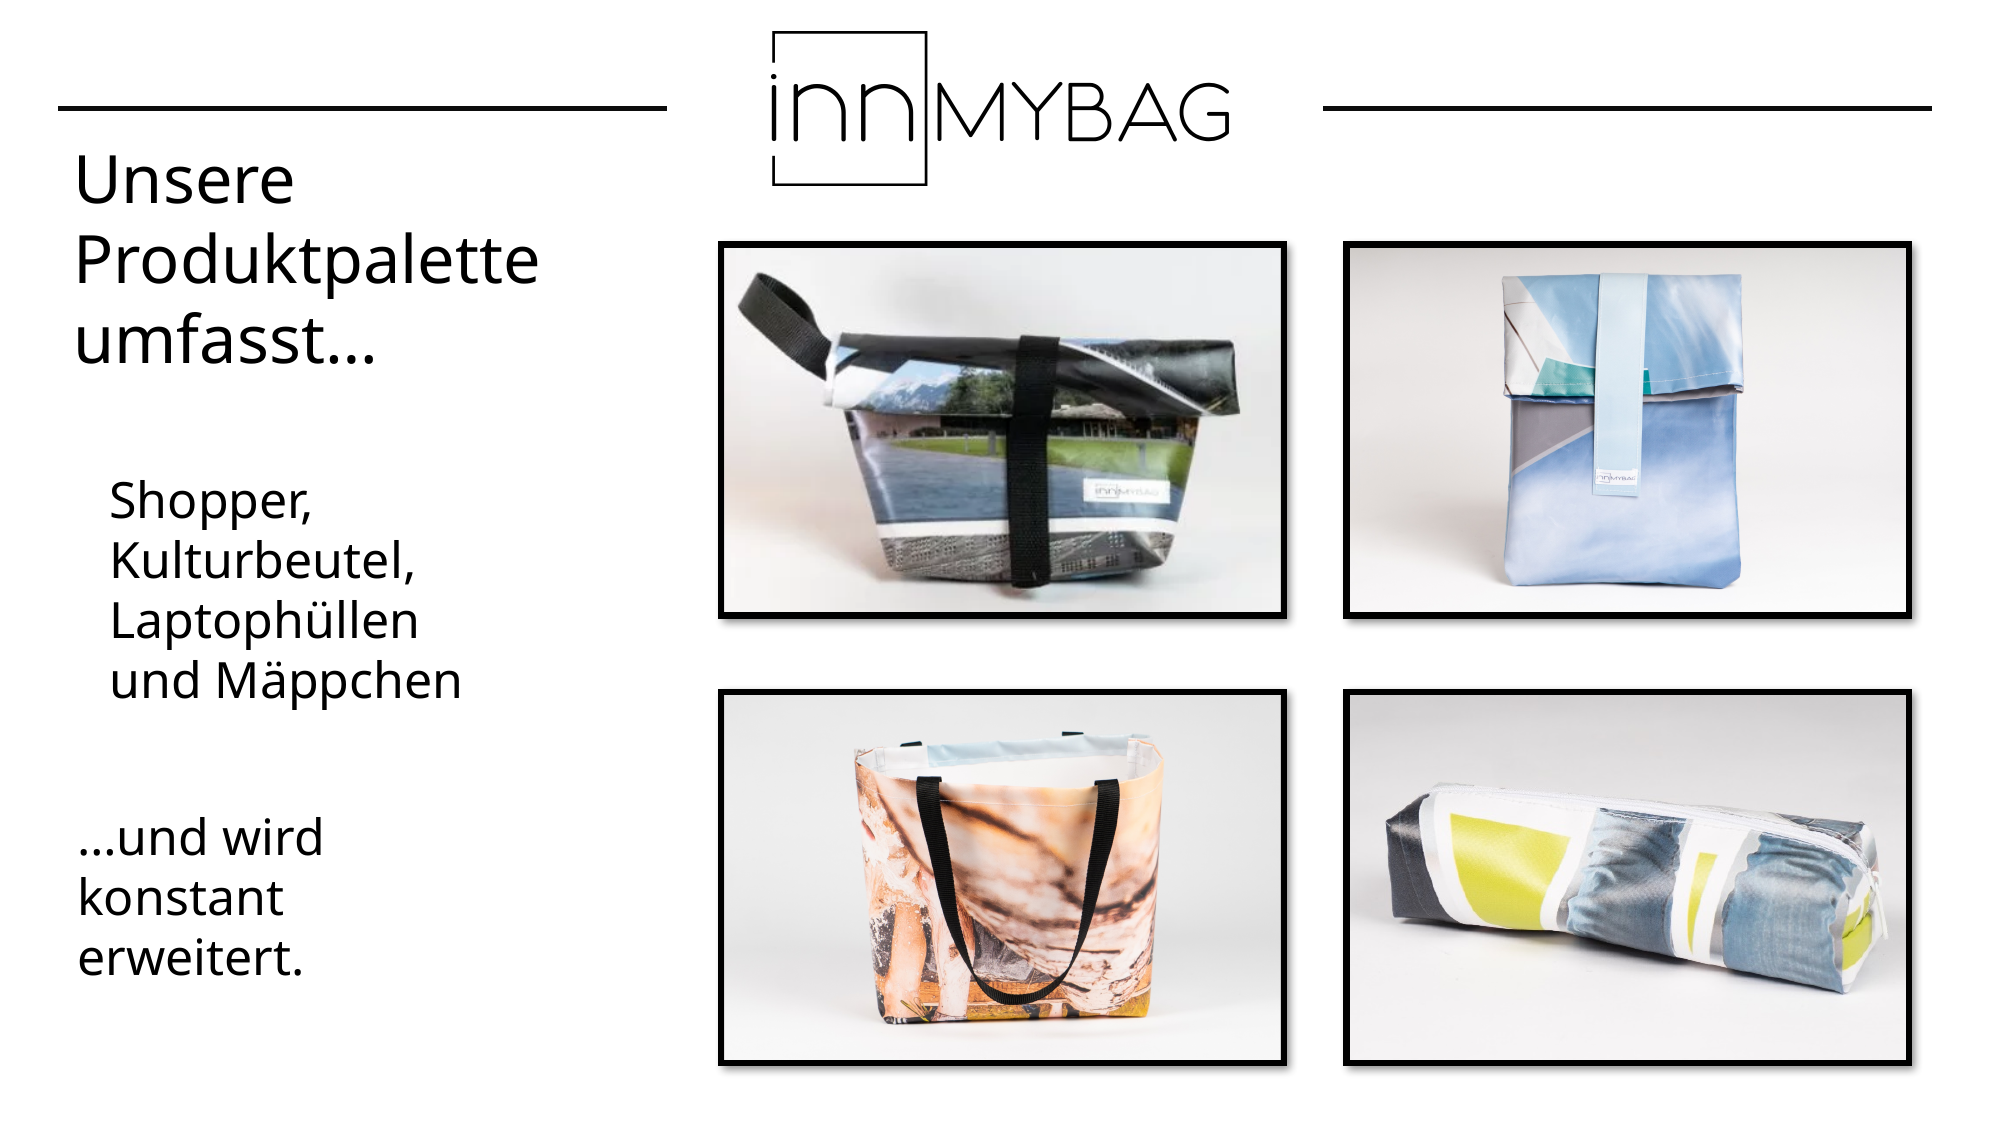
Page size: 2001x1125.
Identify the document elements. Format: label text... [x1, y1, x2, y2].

text_box …und wird konstant erweitert. [62, 798, 656, 993]
picture [1349, 247, 1906, 613]
text_box Unsere Produktpalette umfasst… [58, 129, 911, 385]
picture [724, 247, 1281, 613]
picture [771, 31, 1229, 186]
picture [724, 694, 1281, 1060]
picture [1349, 694, 1906, 1060]
text_box Shopper, Kulturbeutel, Laptophüllen und Mäppchen [94, 460, 631, 761]
